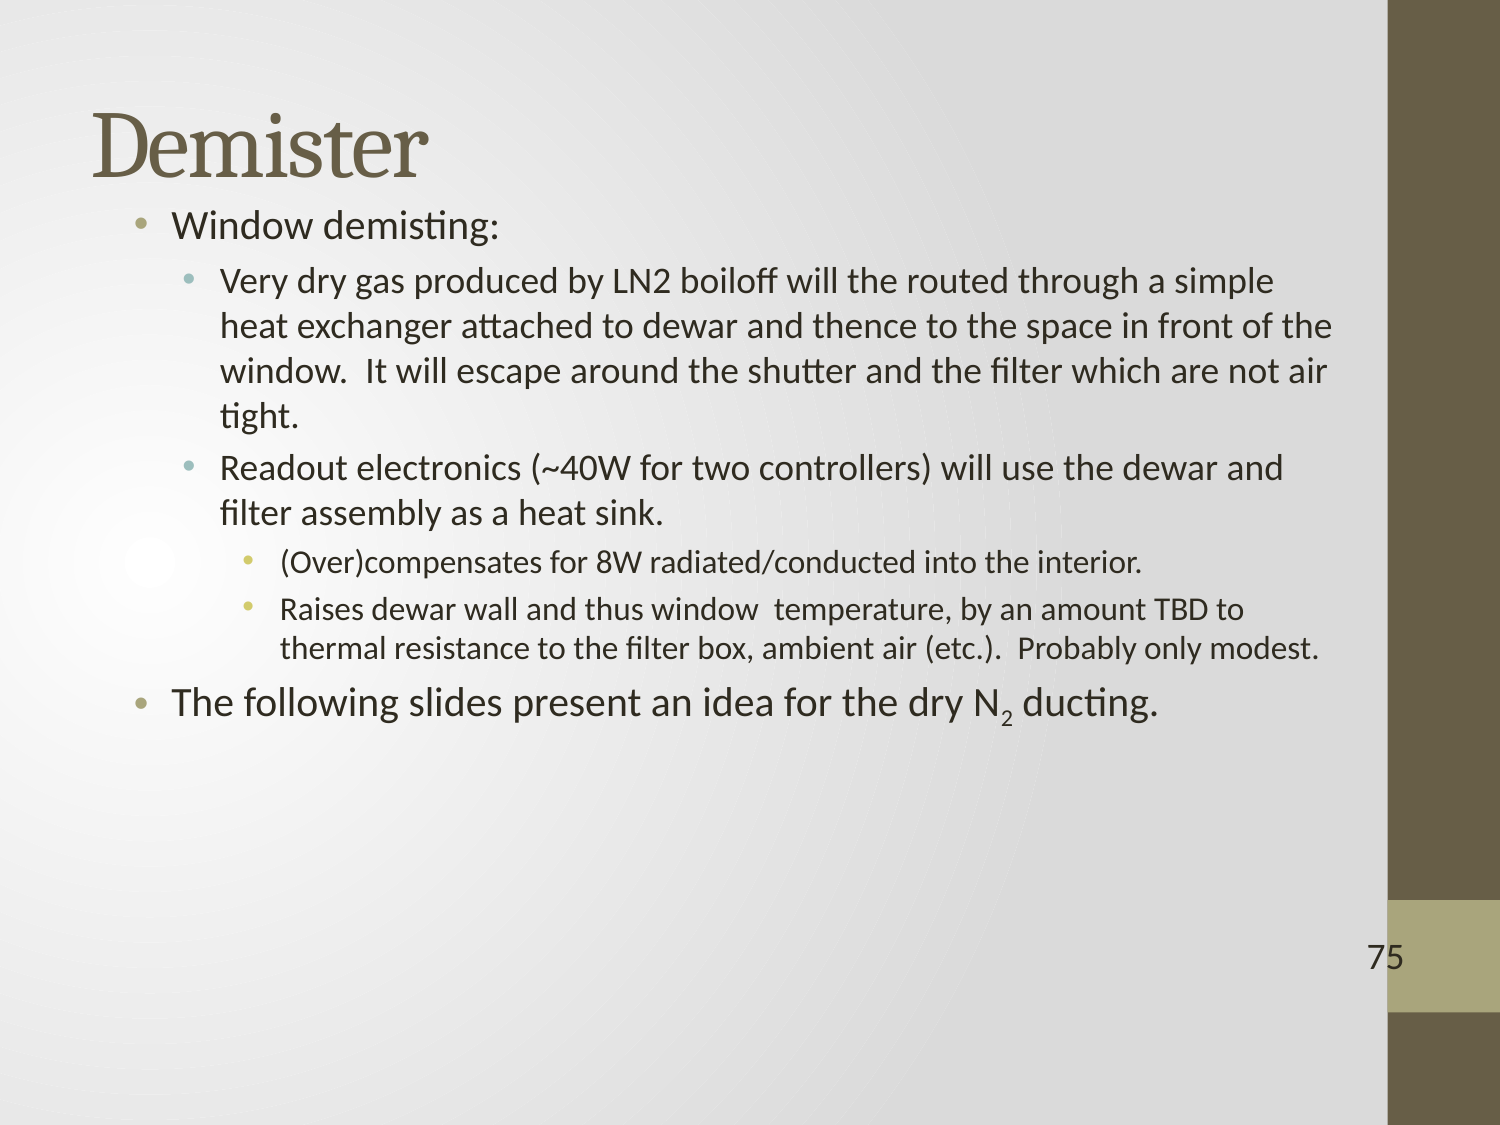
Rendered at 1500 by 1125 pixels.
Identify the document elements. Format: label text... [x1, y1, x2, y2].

title Demister [75, 45, 1325, 233]
list Window demisting: Very dry gas produced by LN2 boiloff will the routed through a simple heat exchanger attached to dewar and thence to the space in front of the window. It will escape around the shutter and the filter which are not air tight. Readout electronics (~40W for two controllers) will use the dewar and filter assembly as a heat sink. (Over)compensates for 8W radiated/conducted into the interior. Raises dewar wall and thus window temperature, by an amount TBD to thermal resistance to the filter box, ambient air (etc.). Probably only modest. The following slides present an idea for the dry N2 ducting. [99, 190, 1355, 1000]
text_box 75 [1351, 924, 1500, 985]
